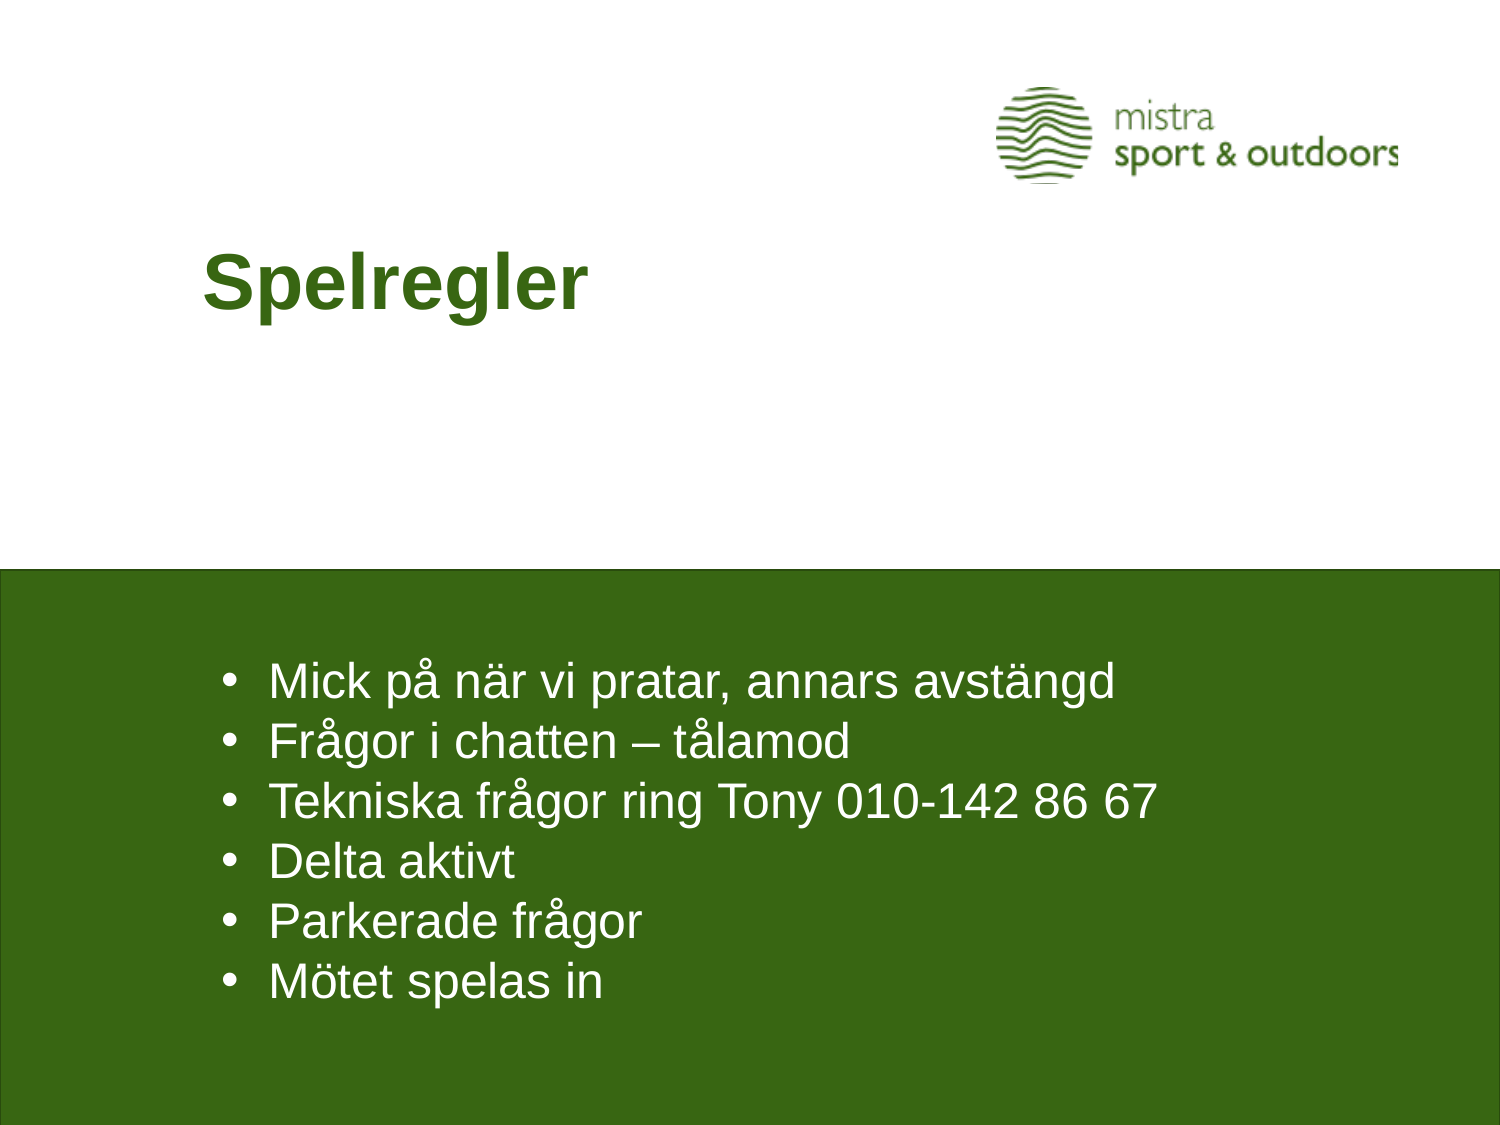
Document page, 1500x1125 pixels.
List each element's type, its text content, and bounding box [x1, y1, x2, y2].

title Spelregler [187, 223, 1397, 337]
text_box Mick på när vi pratar, annars avstängd Frågor i chatten – tålamod Tekniska frågor ring Tony 010-142 86 67 Delta aktivt Parkerade frågor Mötet spelas in [206, 641, 1216, 1062]
